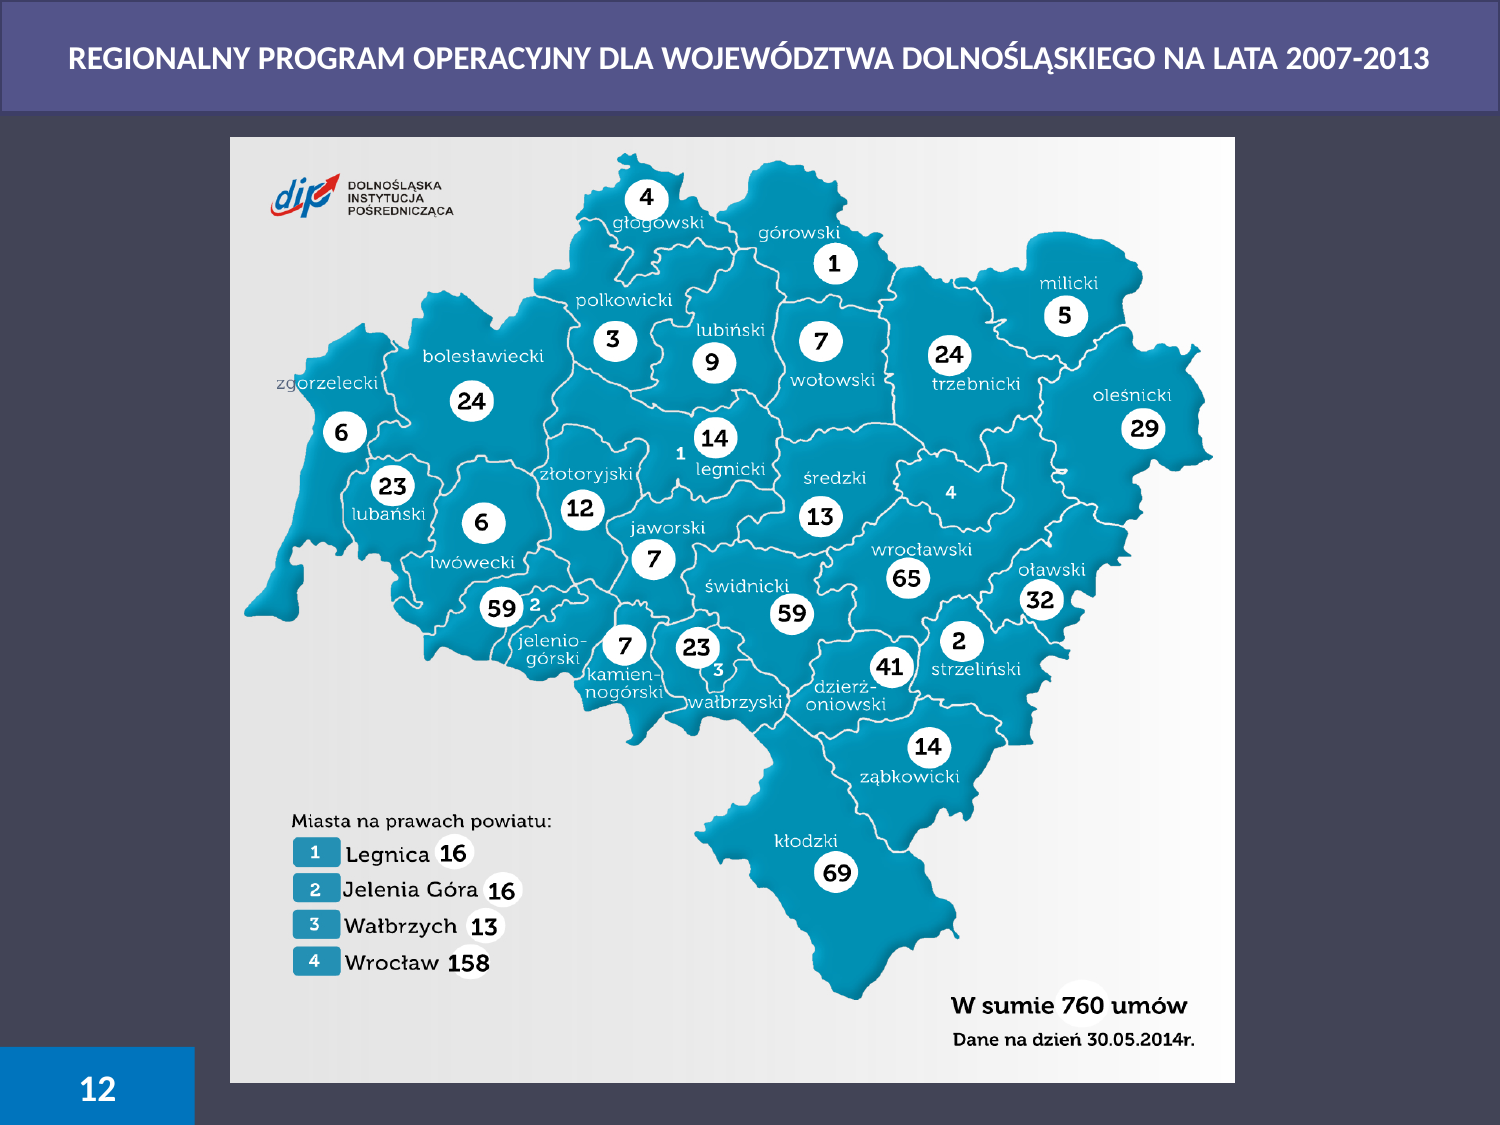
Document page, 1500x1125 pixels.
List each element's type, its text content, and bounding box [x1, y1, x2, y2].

text_box 12 [0, 1046, 195, 1125]
picture [229, 136, 1235, 1083]
text_box REGIONALNY PROGRAM OPERACYJNY DLA WOJEWÓDZTWA DOLNOŚLĄSKIEGO NA LATA 2007-2013 [0, 0, 1500, 116]
